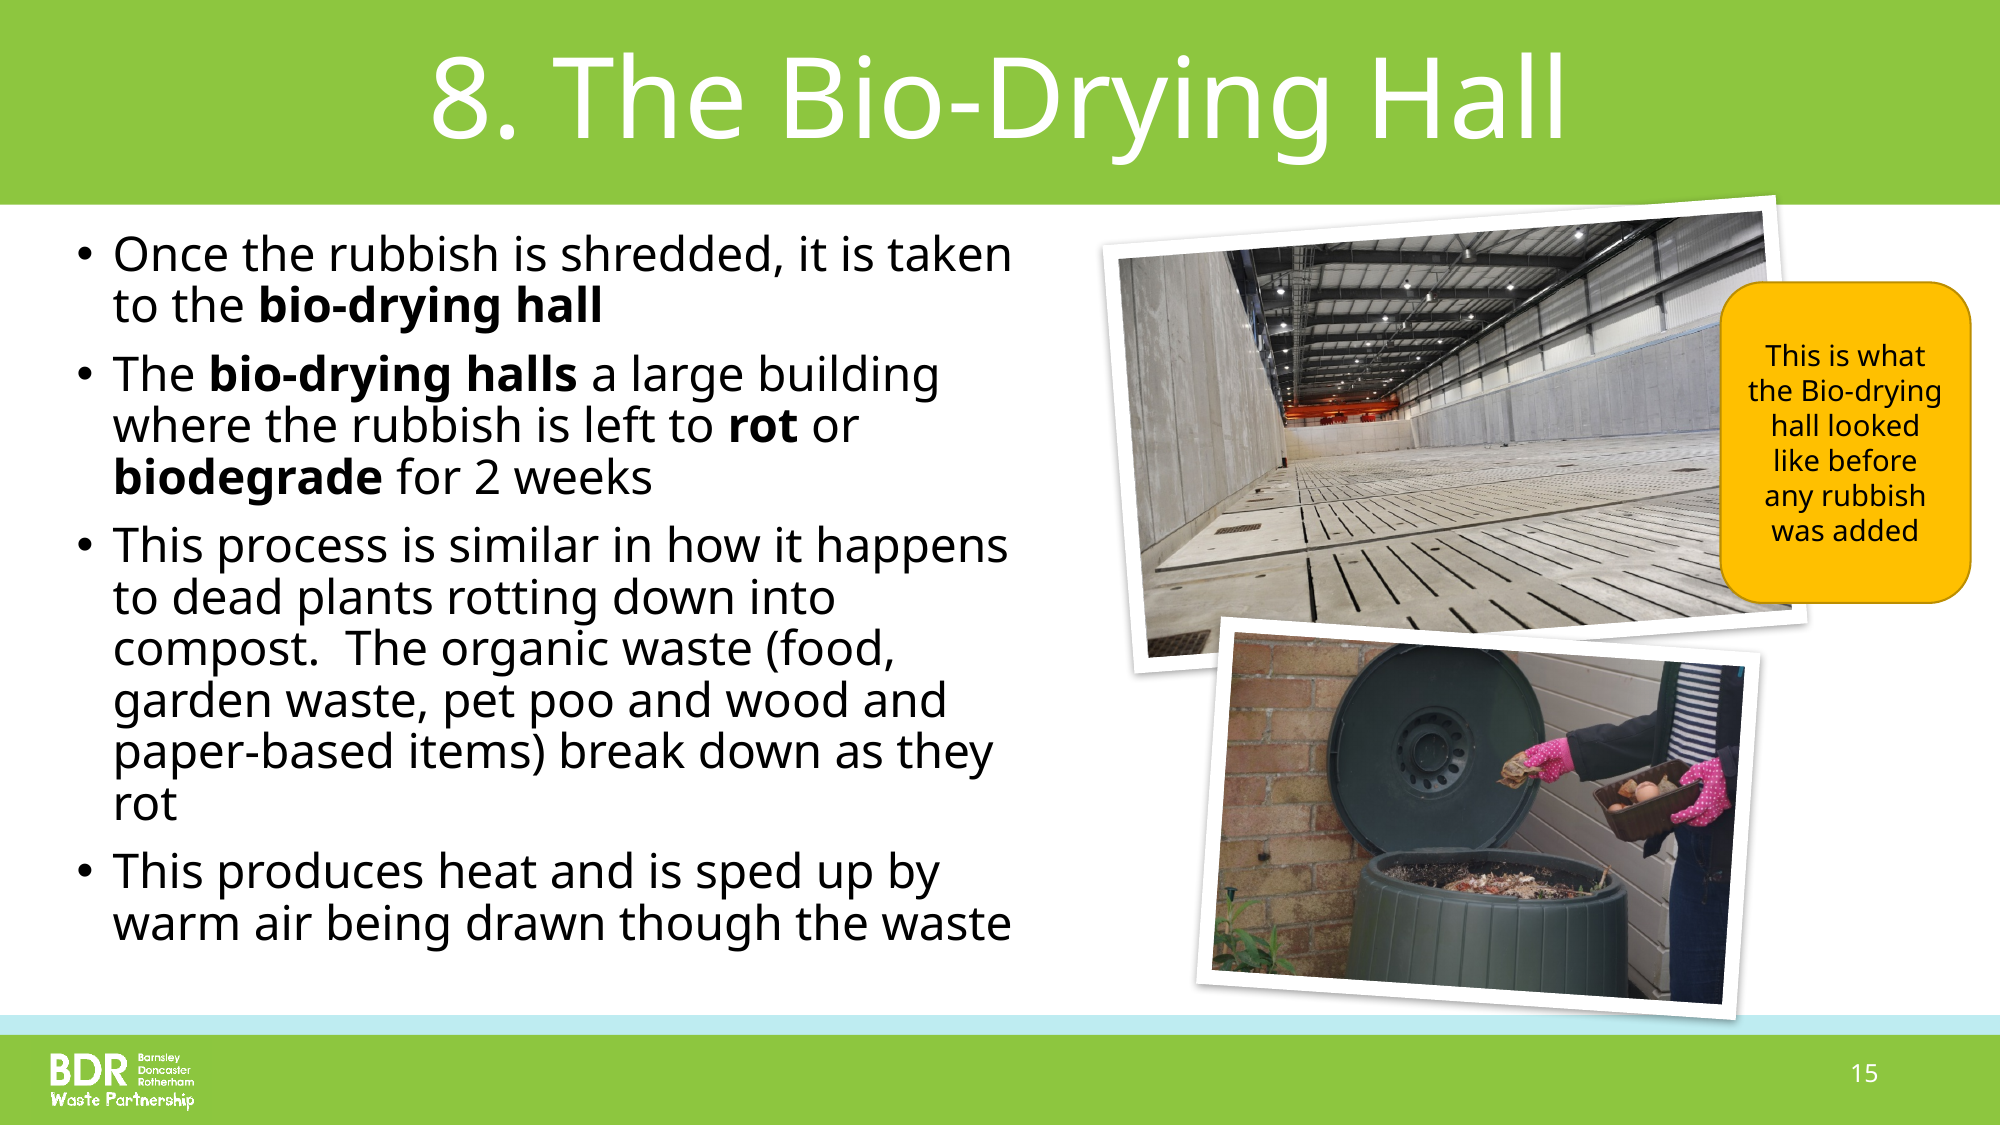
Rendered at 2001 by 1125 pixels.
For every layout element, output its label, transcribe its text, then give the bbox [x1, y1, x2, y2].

text_box This is what the Bio-drying hall looked like before any rubbish was added [1779, 281, 1972, 604]
title 8. The Bio-Drying Hall [0, 0, 2000, 205]
picture [31, 1038, 212, 1125]
slide_number 15 [1443, 1044, 1894, 1105]
list Once the rubbish is shredded, it is taken to the bio-drying hall The bio-drying halls a large building where the rubbish is left to rot or biodegrade for 2 weeks This process is similar in how it happens to dead plants rotting down into compost. The organic waste (food, garden waste, pet poo and wood and paper-based items) break down as they rot This produces heat and is sped up by warm air being drawn though the waste [61, 222, 1030, 962]
picture [1119, 211, 1791, 1004]
